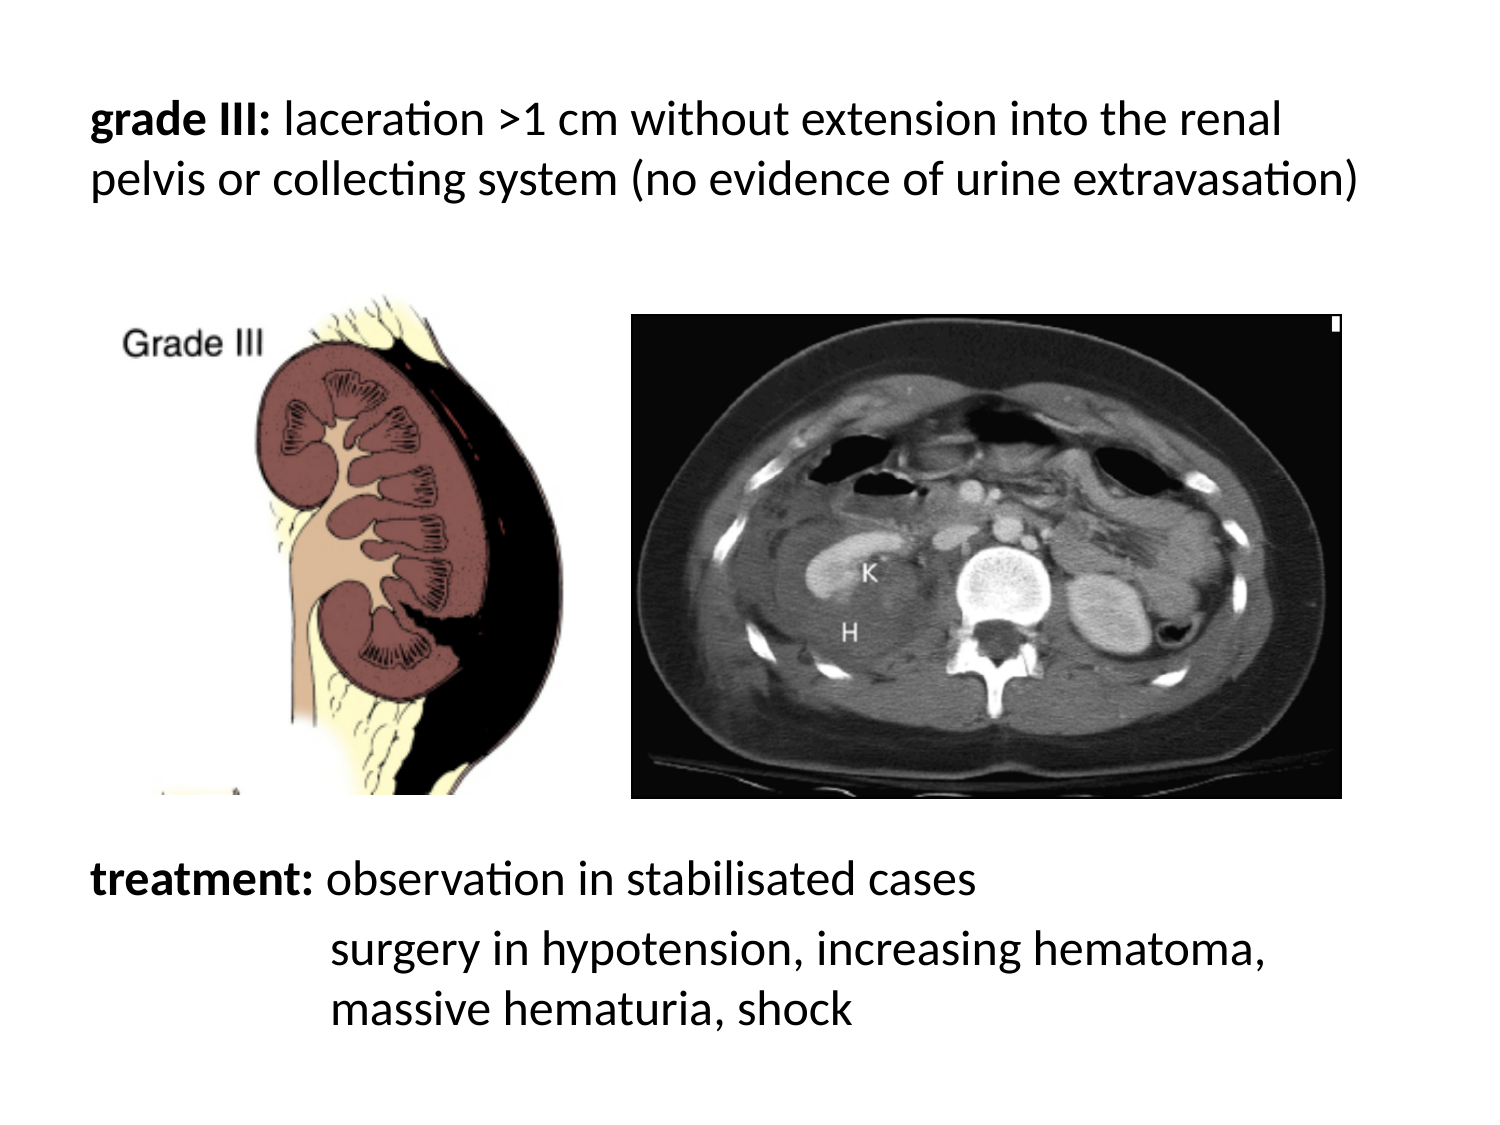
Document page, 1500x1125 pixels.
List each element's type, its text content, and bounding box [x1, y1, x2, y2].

picture [631, 314, 1342, 799]
picture [100, 290, 583, 795]
list grade III: laceration >1 cm without extension into the renal pelvis or collecting system (no evidence of urine extravasation) treatment: observation in stabilisated cases surgery in hypotension, increasing hematoma, massive hematuria, shock [75, 78, 1425, 1047]
